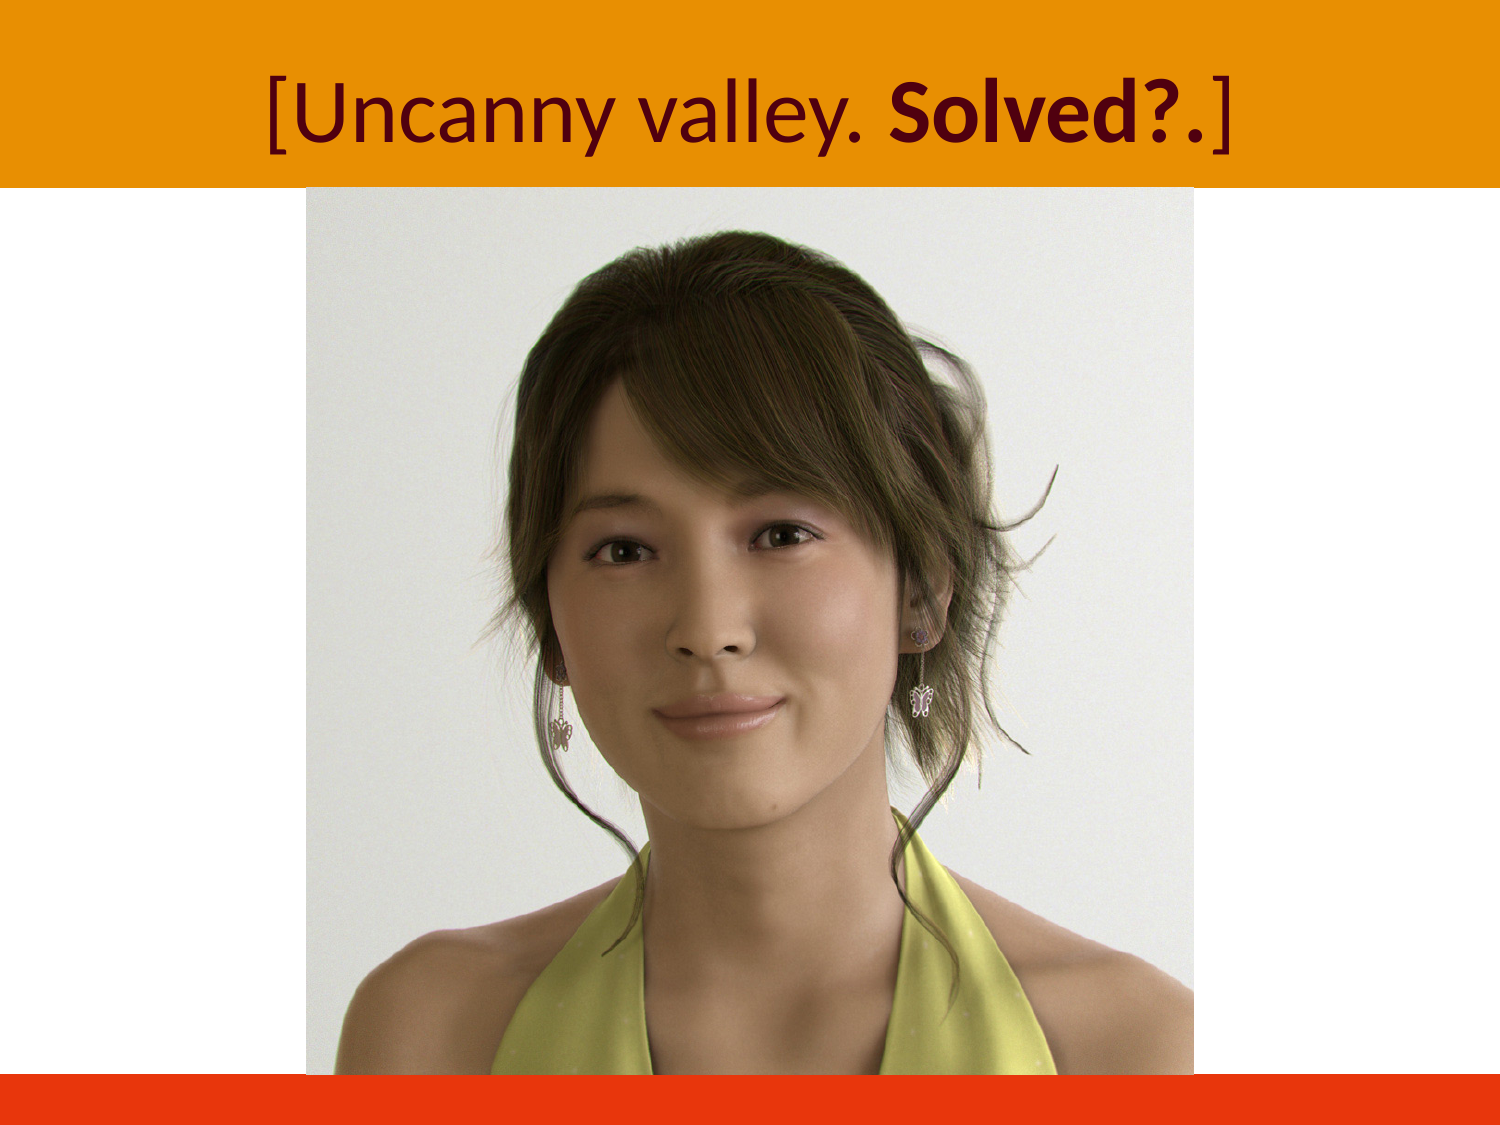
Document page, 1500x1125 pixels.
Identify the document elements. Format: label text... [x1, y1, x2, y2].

picture [0, 187, 1500, 1125]
title [Uncanny valley. Solved?.] [74, 24, 1426, 188]
picture [0, 0, 1500, 188]
